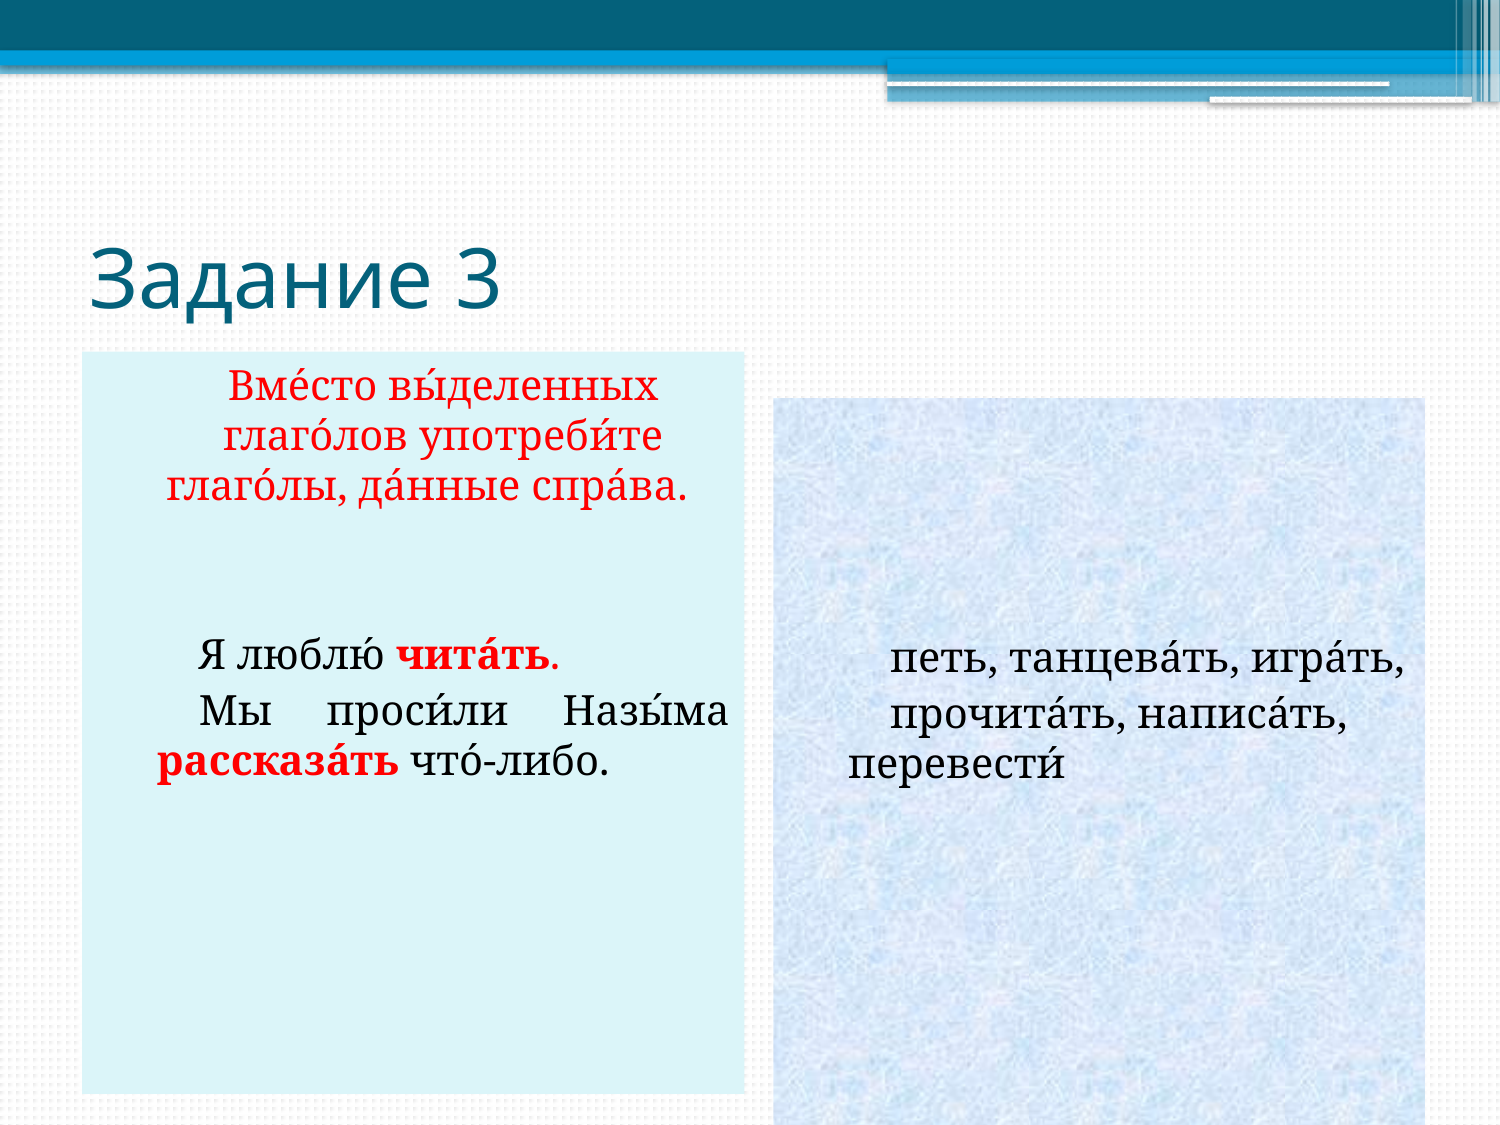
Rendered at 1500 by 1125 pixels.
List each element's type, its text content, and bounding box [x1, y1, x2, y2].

list Вме́сто вы́деленных глаго́лов употреби́те глаго́лы, да́нные спра́ва. Я люблю́ чита́ть. Мы проси́ли Назы́ма рассказа́ть что́-либо. [82, 351, 745, 1094]
title Задание 3 [75, 187, 1425, 363]
list петь, танцева́ть, игра́ть, прочита́ть, написа́ть, перевести́ [773, 398, 1425, 1125]
